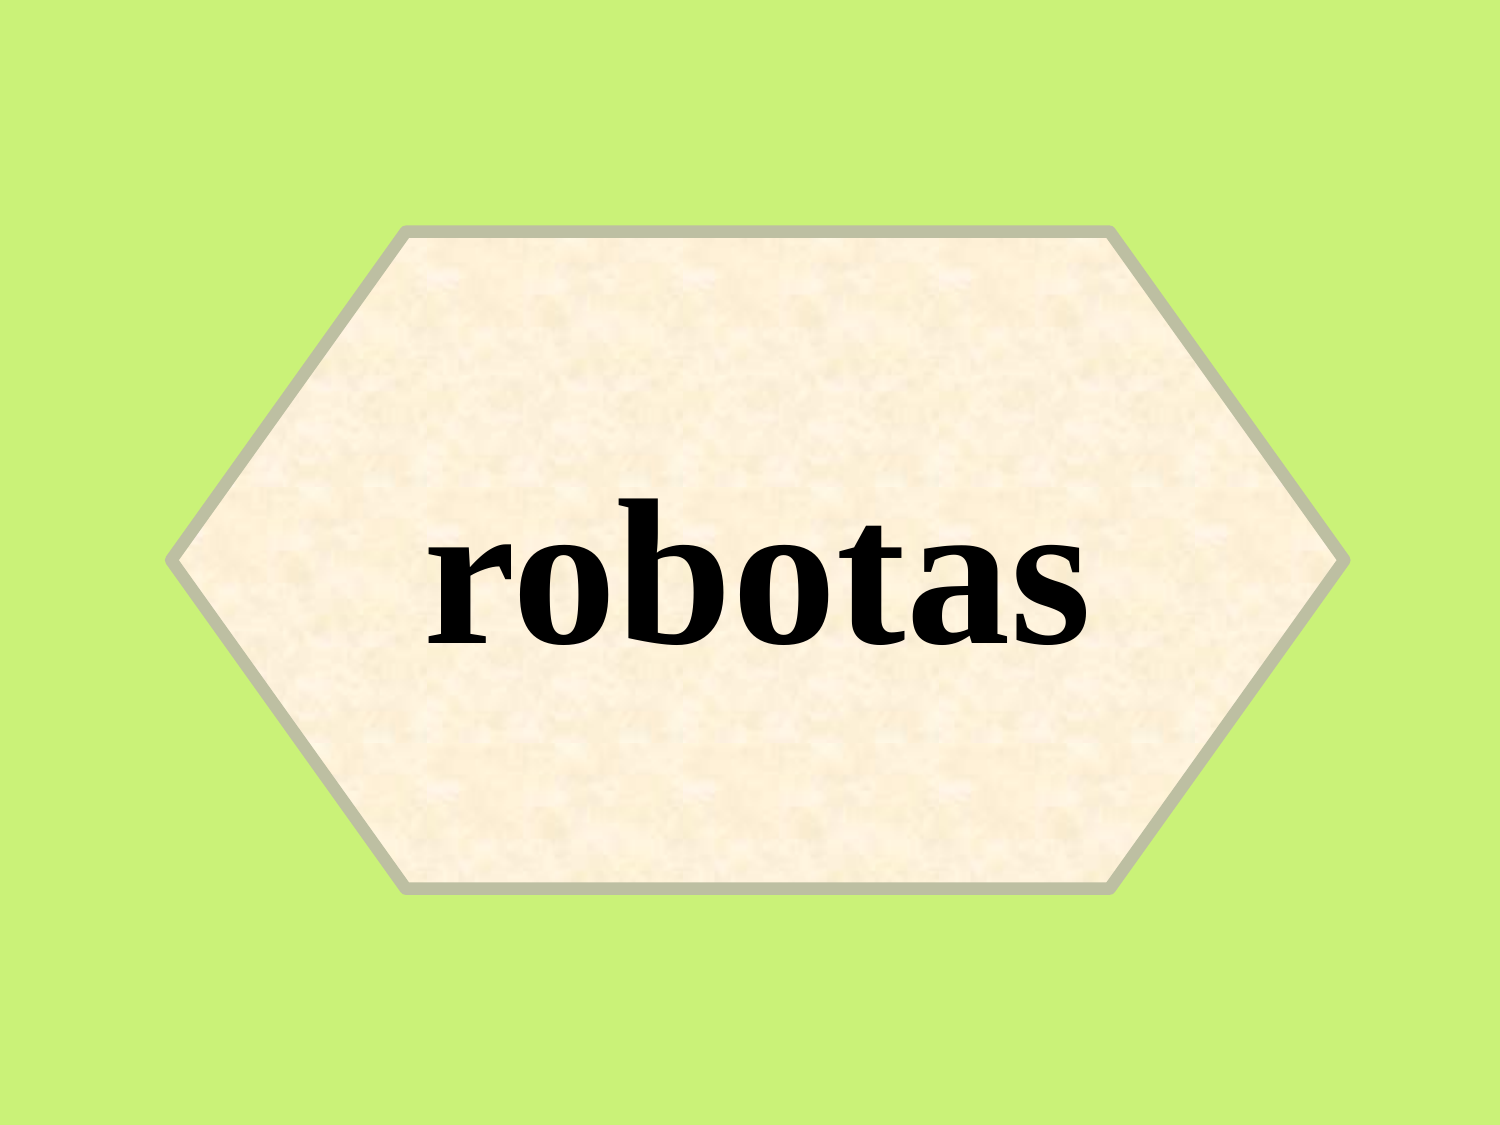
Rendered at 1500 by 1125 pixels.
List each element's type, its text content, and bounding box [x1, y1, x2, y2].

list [465, 349, 927, 810]
text_box robotas [169, 229, 1347, 891]
